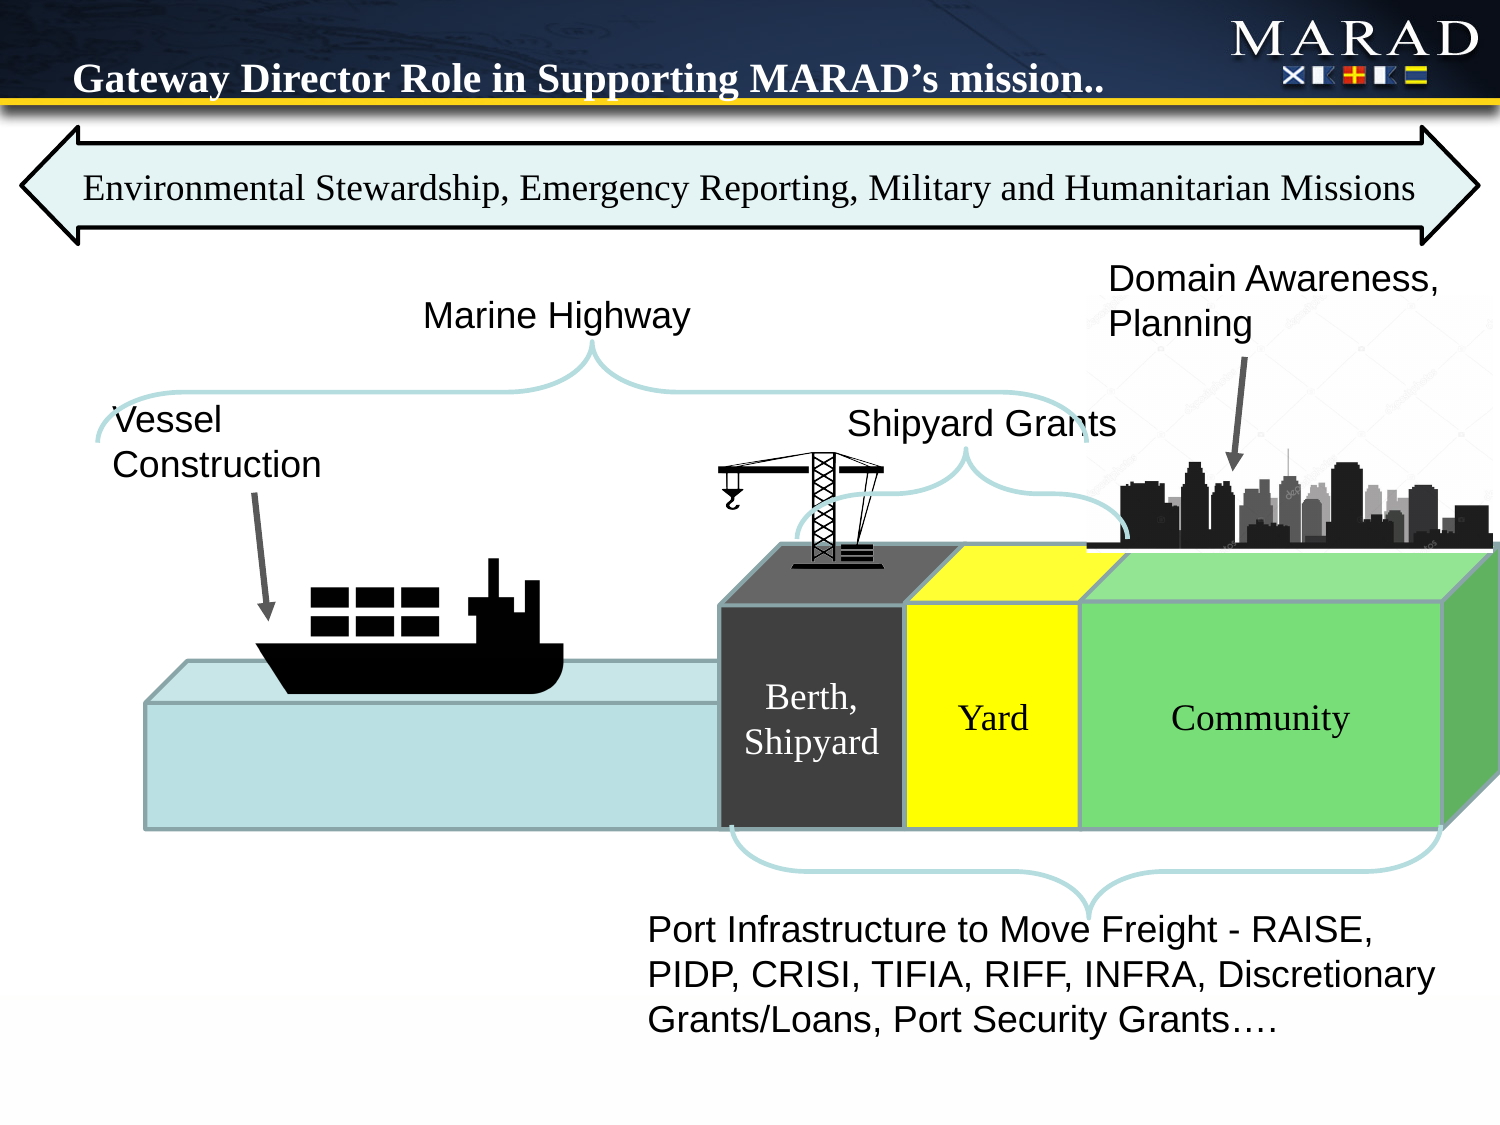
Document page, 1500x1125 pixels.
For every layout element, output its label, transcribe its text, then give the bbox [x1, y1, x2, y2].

text_box Domain Awareness, Planning [1093, 246, 1500, 351]
text_box Berth, Shipyard [717, 577, 902, 832]
text_box [143, 658, 718, 832]
text_box Shipyard Grants [1015, 391, 1081, 421]
text_box Marine Highway [408, 283, 1064, 344]
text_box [1232, 356, 1245, 472]
text_box Berth, Shipyard [889, 541, 962, 546]
text_box [889, 452, 1081, 539]
text_box Community [1077, 541, 1500, 832]
title Gateway Director Role in Supporting MARAD’s mission.. [57, 18, 1407, 134]
text_box Yard [902, 541, 1081, 824]
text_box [254, 492, 269, 622]
text_box Vessel Construction [97, 443, 346, 493]
text_box Shipyard Grants [832, 443, 1081, 452]
text_box Environmental Stewardship, Emergency Reporting, Military and Humanitarian Missions [19, 124, 1481, 247]
text_box [730, 824, 1442, 919]
text_box [96, 340, 1081, 443]
text_box Port Infrastructure to Move Freight - RAISE, PIDP, CRISI, TIFIA, RIFF, INFRA, Discretionary Grants/Loans, Port Security Grants…. [632, 897, 1456, 1093]
picture [0, 0, 1500, 1125]
text_box Vessel Construction [97, 387, 346, 434]
